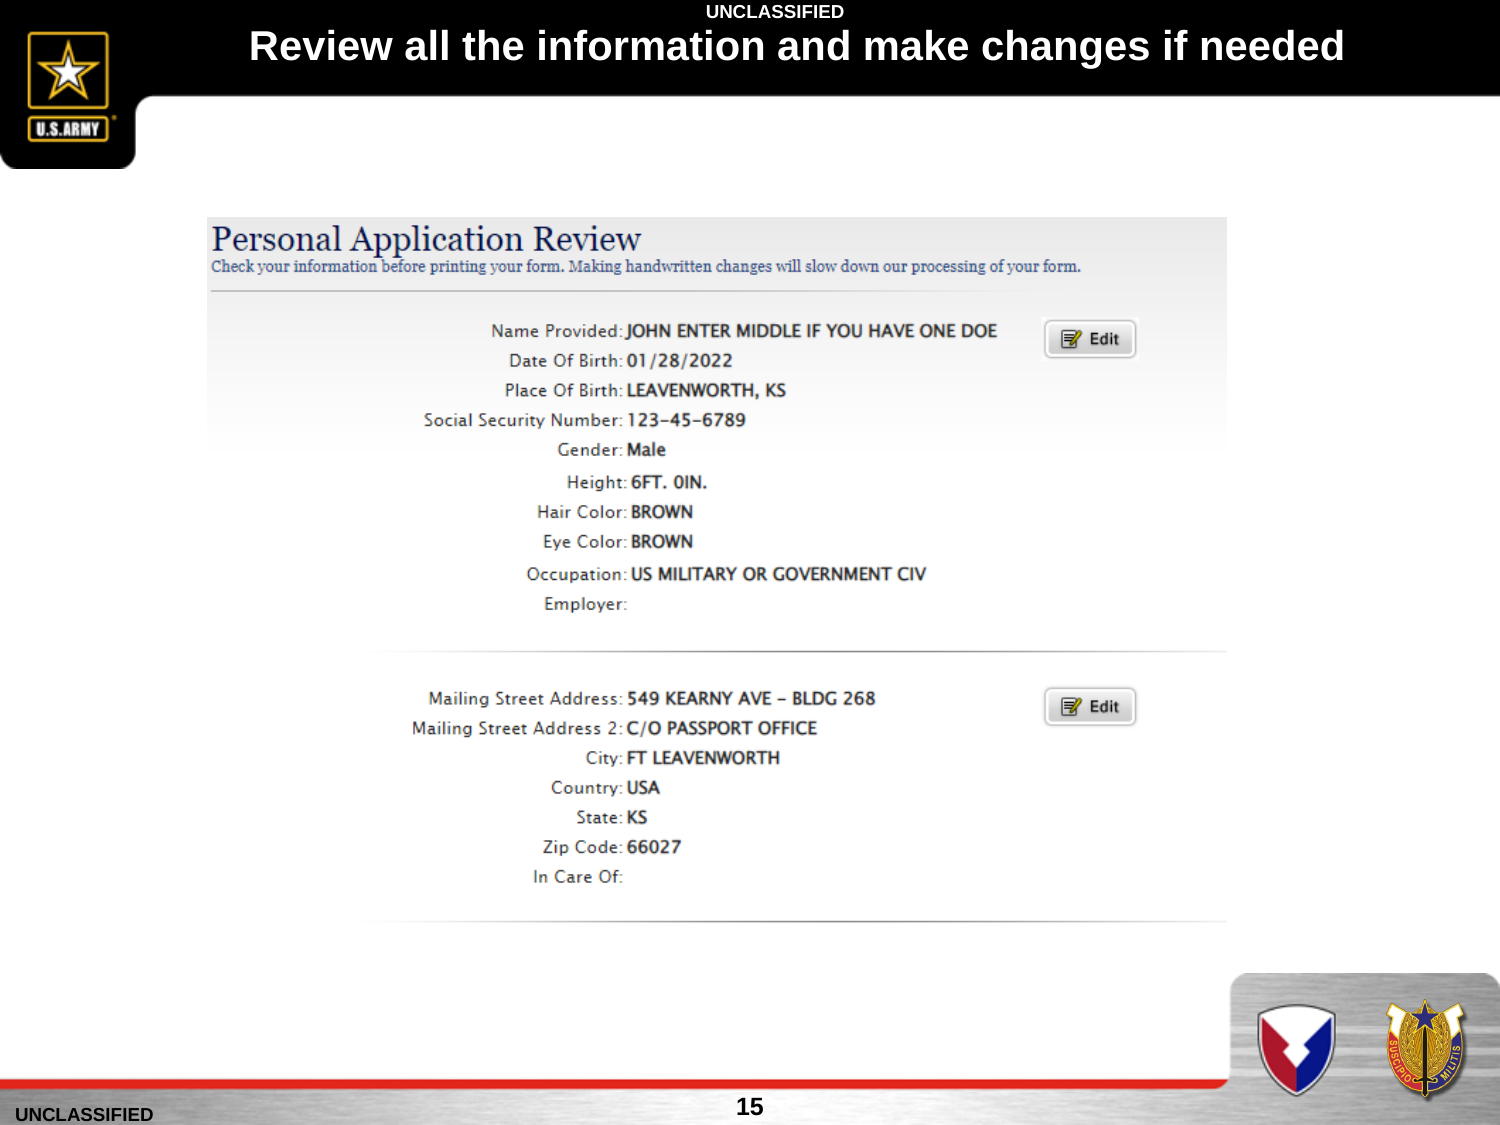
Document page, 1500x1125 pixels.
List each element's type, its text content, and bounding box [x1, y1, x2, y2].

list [207, 217, 1227, 931]
picture [0, 0, 1500, 169]
slide_number 15 [567, 1090, 933, 1121]
title Review all the information and make changes if needed [137, 17, 1443, 78]
picture [0, 973, 1500, 1125]
